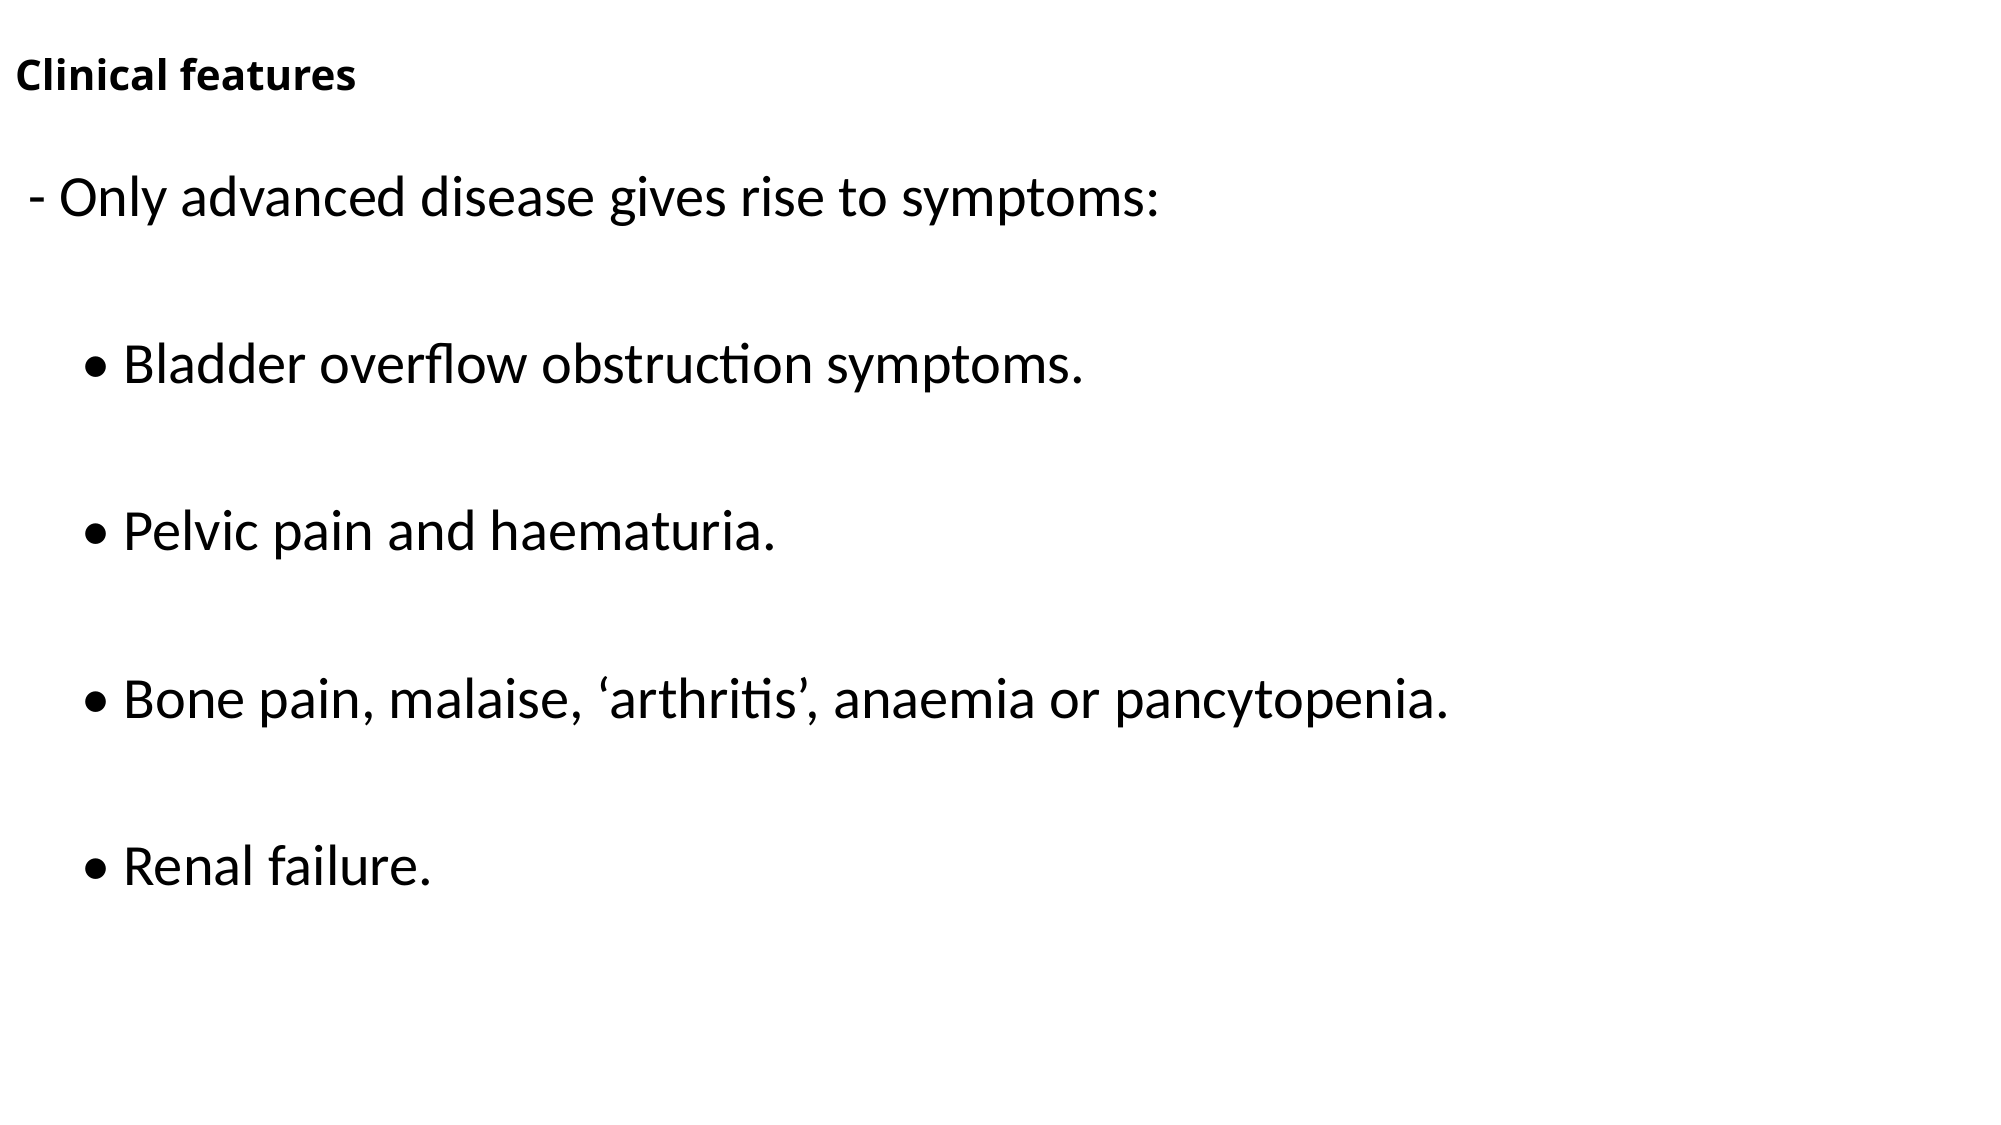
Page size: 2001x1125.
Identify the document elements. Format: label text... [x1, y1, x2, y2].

title Clinical features [0, 0, 2000, 158]
list - Only advanced disease gives rise to symptoms: • Bladder overflow obstruction symptoms. • Pelvic pain and haematuria. • Bone pain, malaise, ‘arthritis’, anaemia or pancytopenia. • Renal failure. [0, 158, 2000, 1125]
